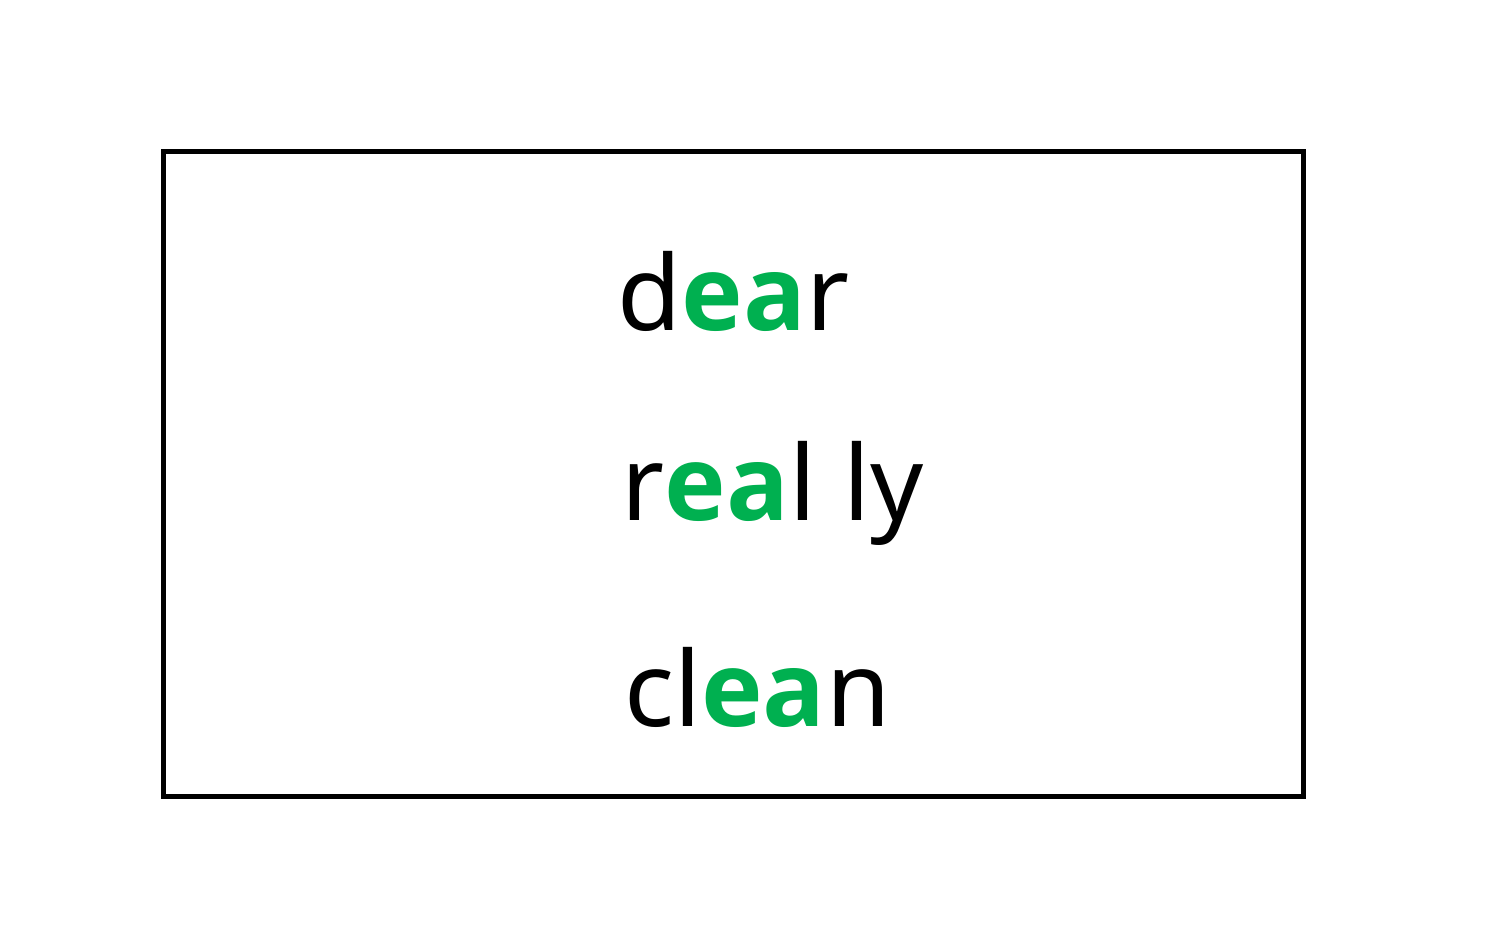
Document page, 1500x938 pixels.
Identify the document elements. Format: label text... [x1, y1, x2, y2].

text_box clean [514, 551, 1001, 753]
text_box [163, 150, 1304, 797]
text_box real ly [529, 346, 1016, 547]
